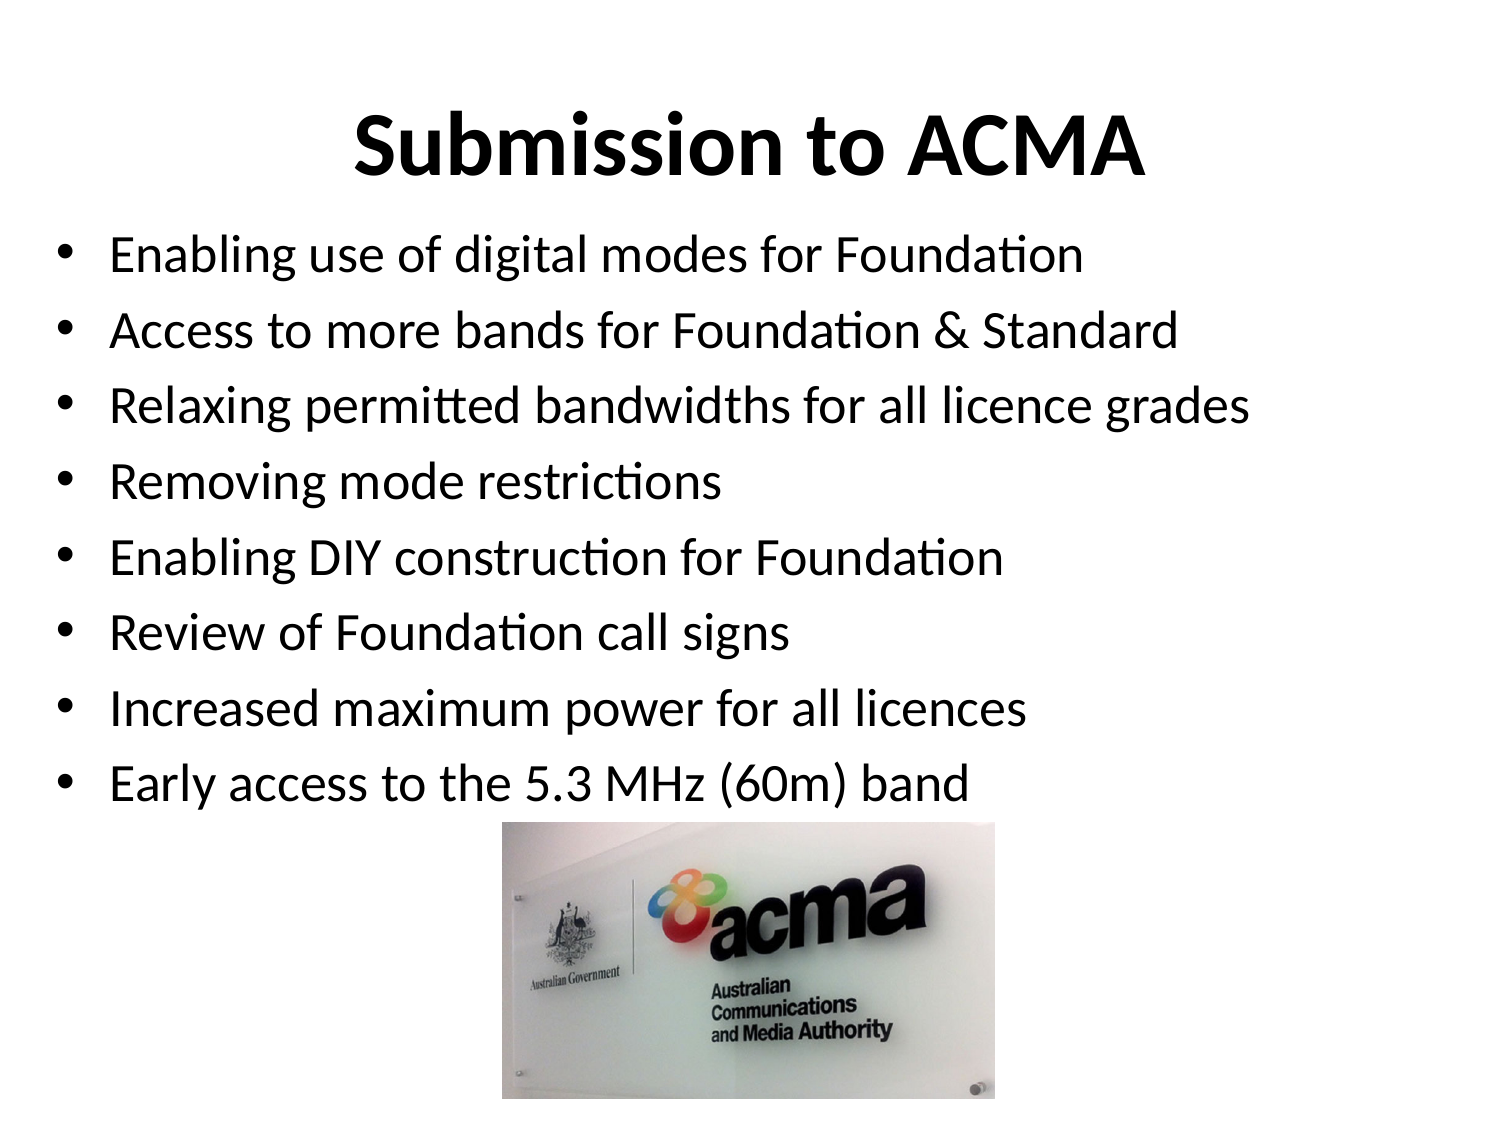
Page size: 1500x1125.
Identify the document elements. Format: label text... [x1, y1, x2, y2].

title Submission to ACMA [75, 45, 1425, 210]
picture [502, 821, 995, 1099]
list Enabling use of digital modes for Foundation Access to more bands for Foundation & Standard Relaxing permitted bandwidths for all licence grades Removing mode restrictions Enabling DIY construction for Foundation Review of Foundation call signs Increased maximum power for all licences Early access to the 5.3 MHz (60m) band [40, 210, 1425, 823]
